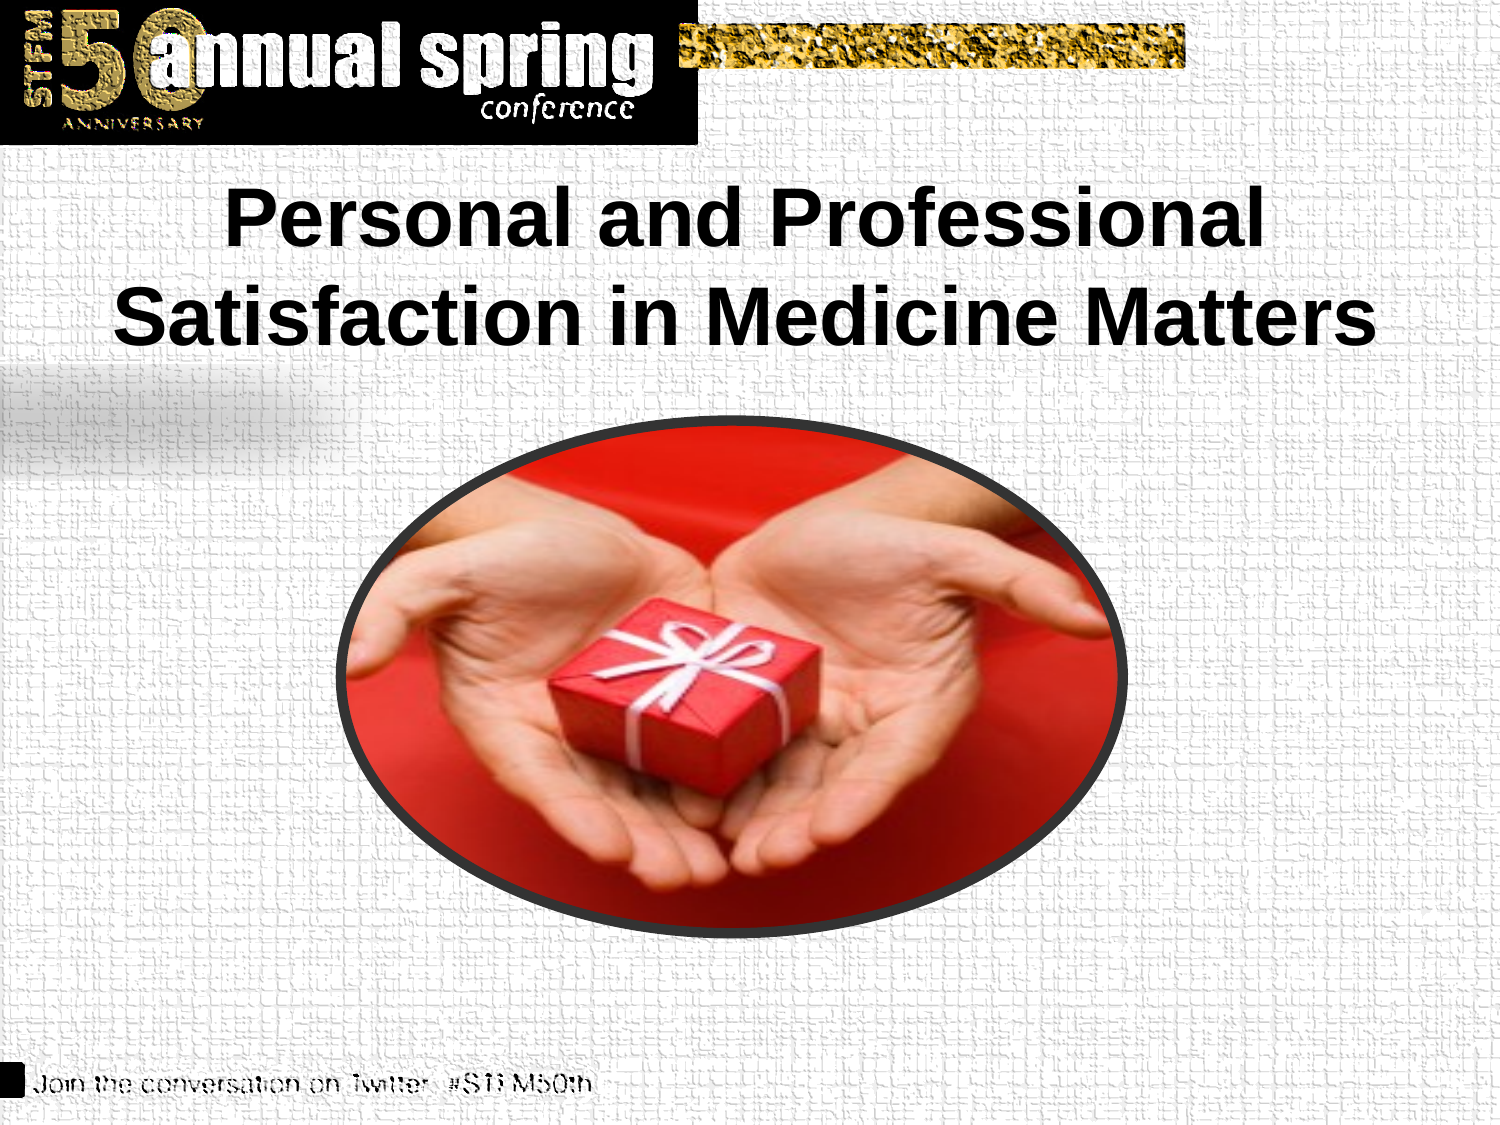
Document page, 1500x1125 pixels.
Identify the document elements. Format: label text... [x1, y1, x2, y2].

picture [0, 0, 1500, 1125]
title Personal and Professional Satisfaction in Medicine Matters [13, 154, 1479, 371]
